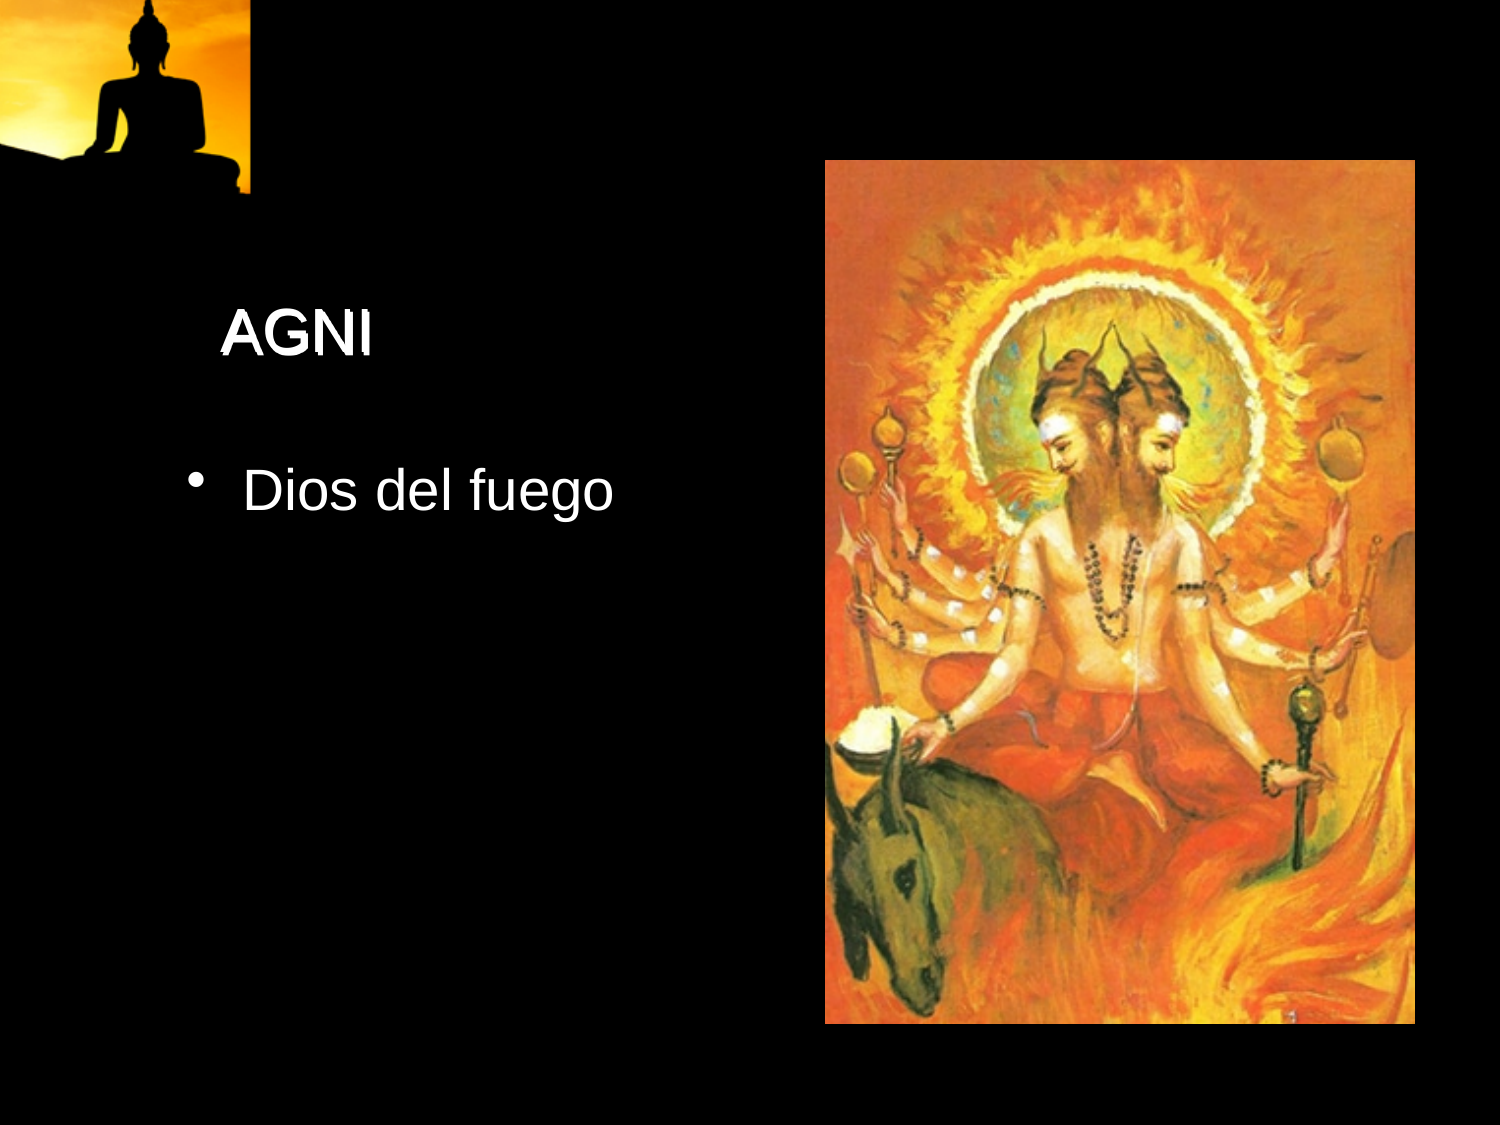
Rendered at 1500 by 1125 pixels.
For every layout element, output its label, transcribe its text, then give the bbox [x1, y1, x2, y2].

list Dios del fuego [170, 444, 762, 1125]
picture [0, 0, 1500, 1125]
title AGNI [205, 290, 819, 375]
